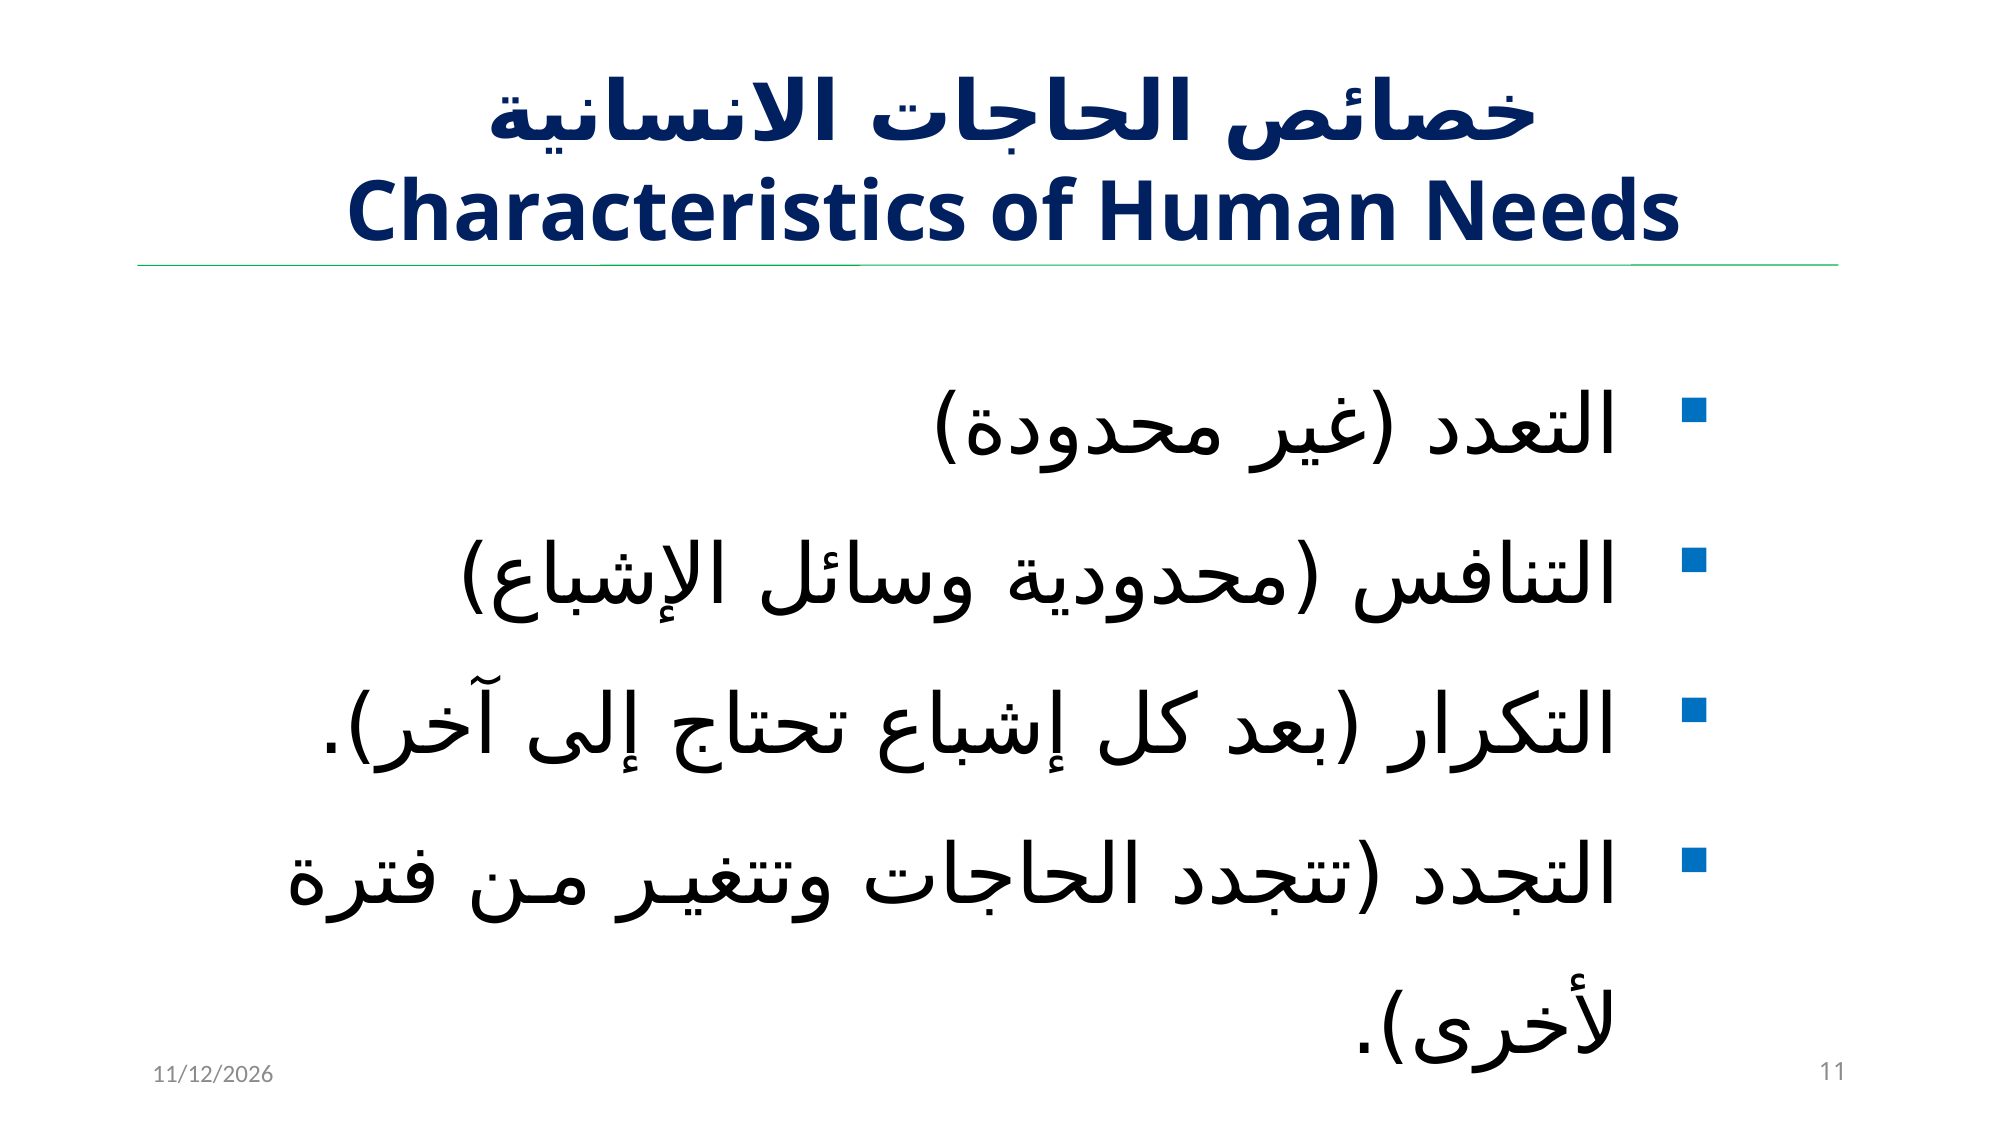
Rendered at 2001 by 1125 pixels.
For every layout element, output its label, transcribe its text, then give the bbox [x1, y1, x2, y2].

title خصائص الحاجات الانسانية Characteristics of Human Needs [206, 58, 1794, 264]
text_box التعدد (غير محدودة) التنافس (محدودية وسائل الإشباع) التكرار (بعد كل إشباع تحتاج إلى آخر). التجدد (تتجدد الحاجات وتتغير من فترة لأخرى). [271, 313, 1729, 1078]
slide_number 11 [1412, 1042, 1863, 1103]
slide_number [137, 1042, 588, 1103]
